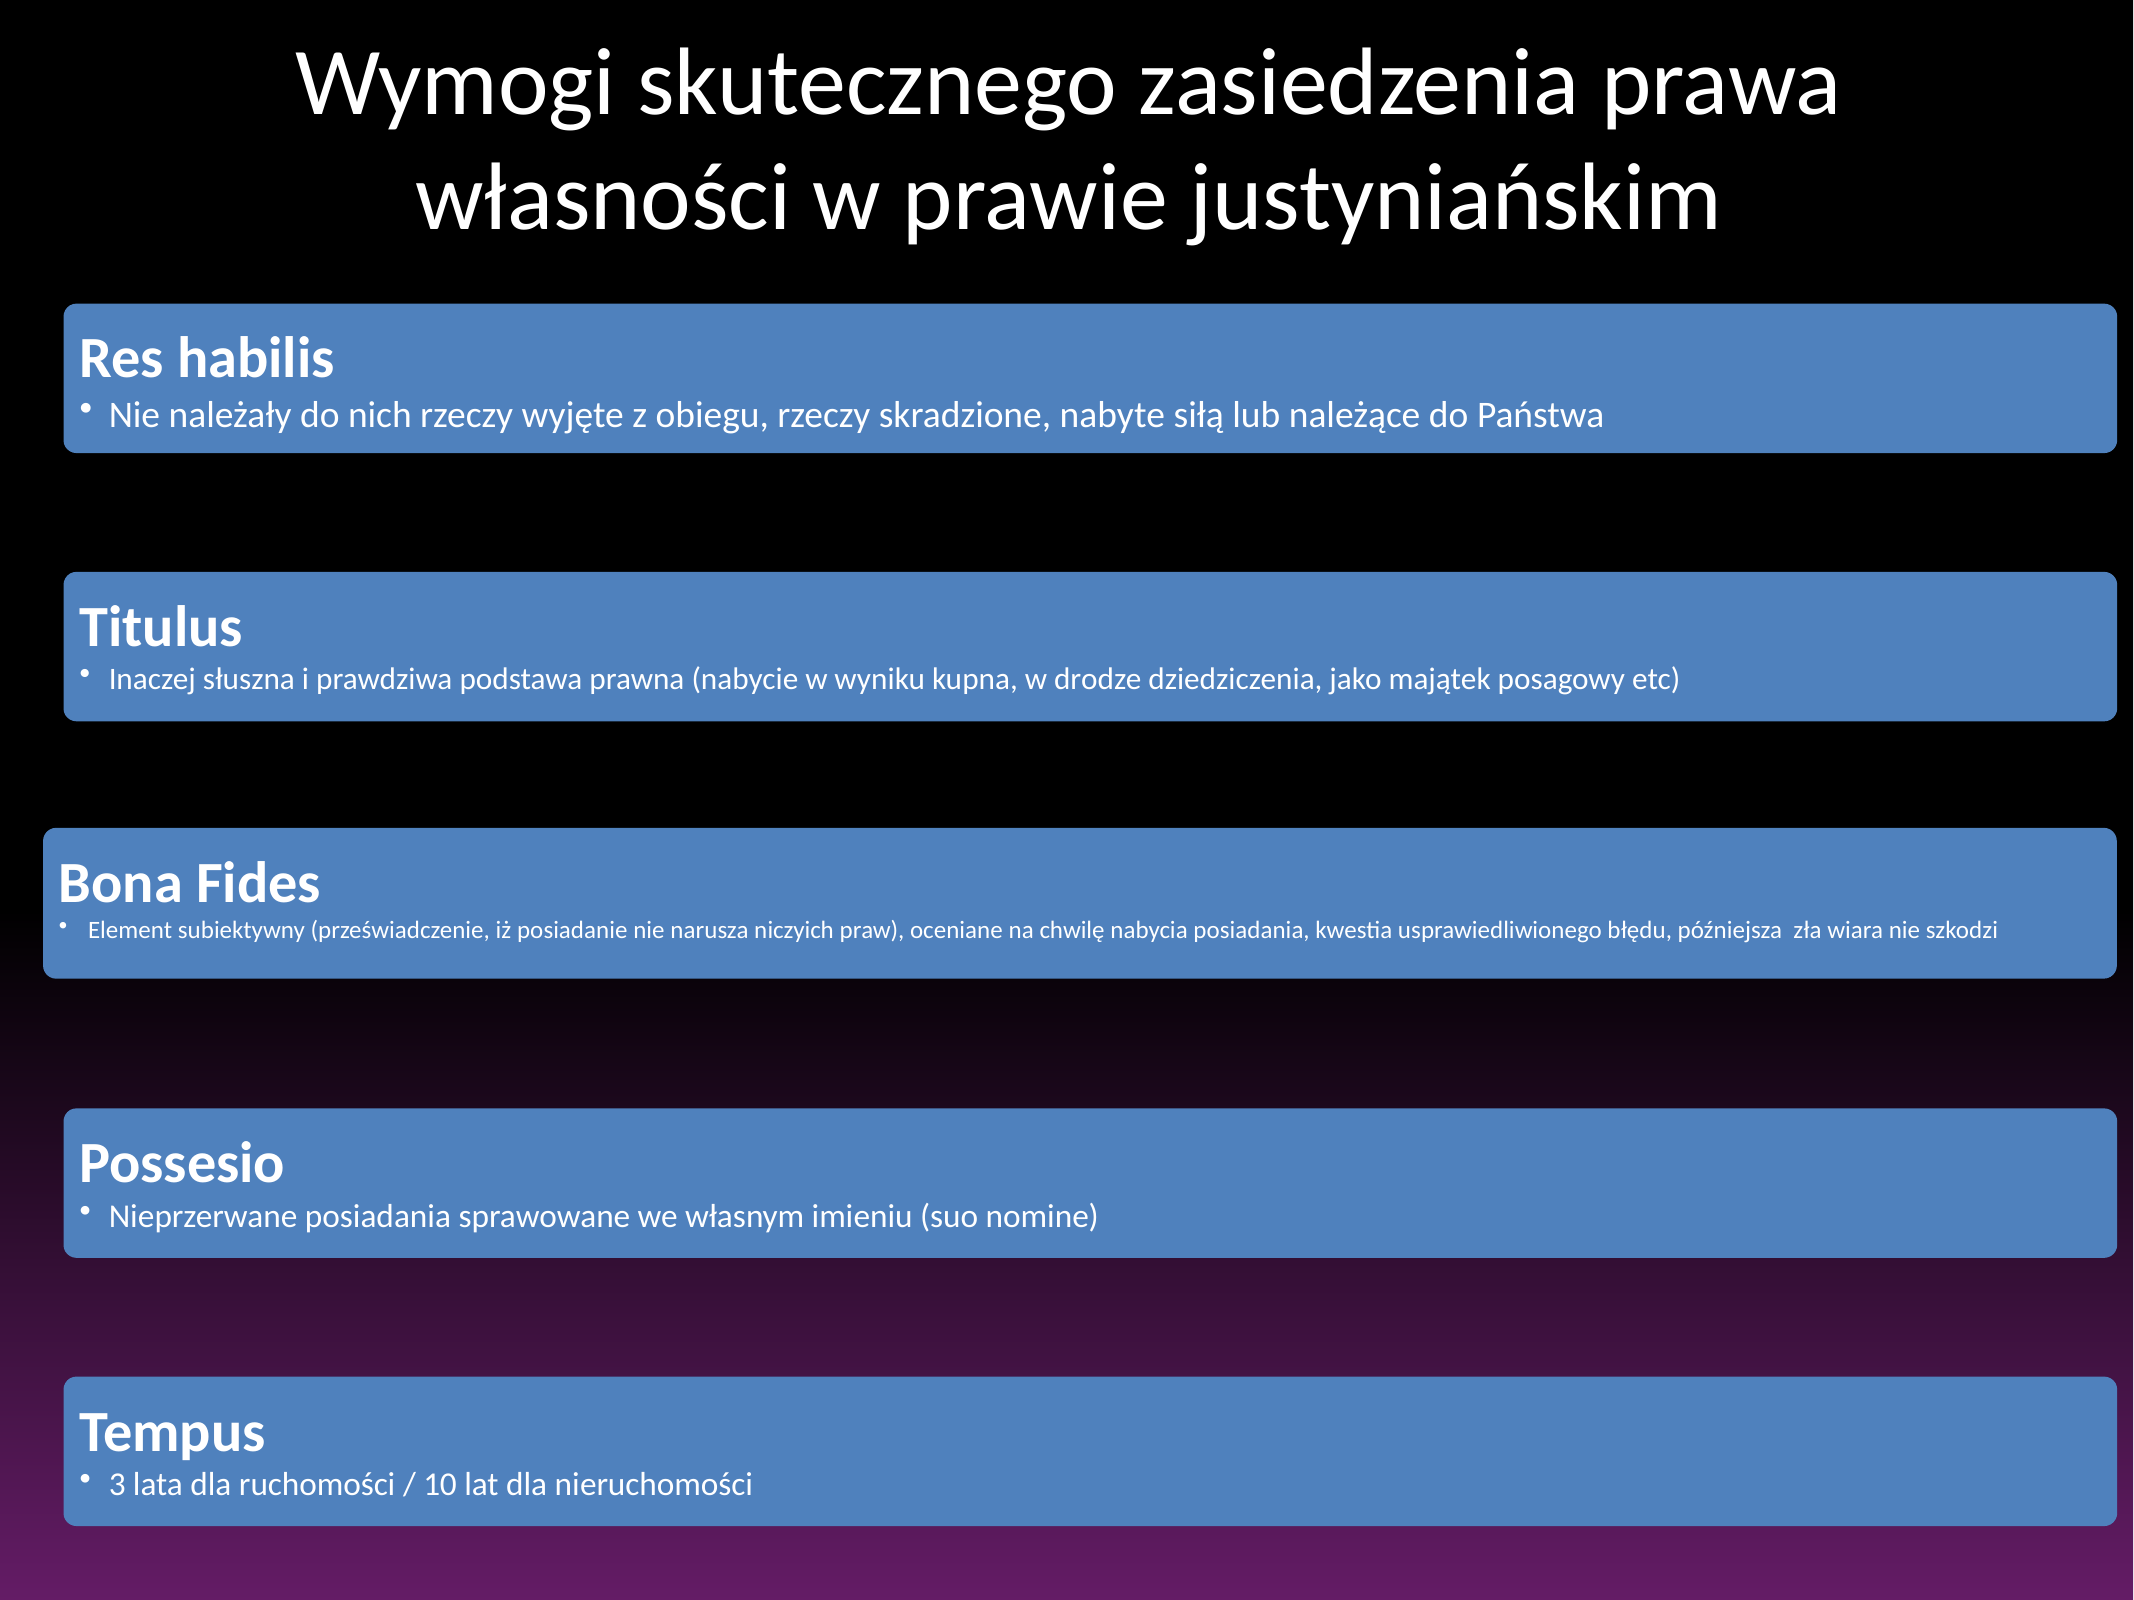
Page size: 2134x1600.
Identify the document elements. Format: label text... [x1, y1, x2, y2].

title Wymogi skutecznego zasiedzenia prawa własności w prawie justyniańskim [108, 0, 2030, 268]
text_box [44, 305, 2116, 1525]
